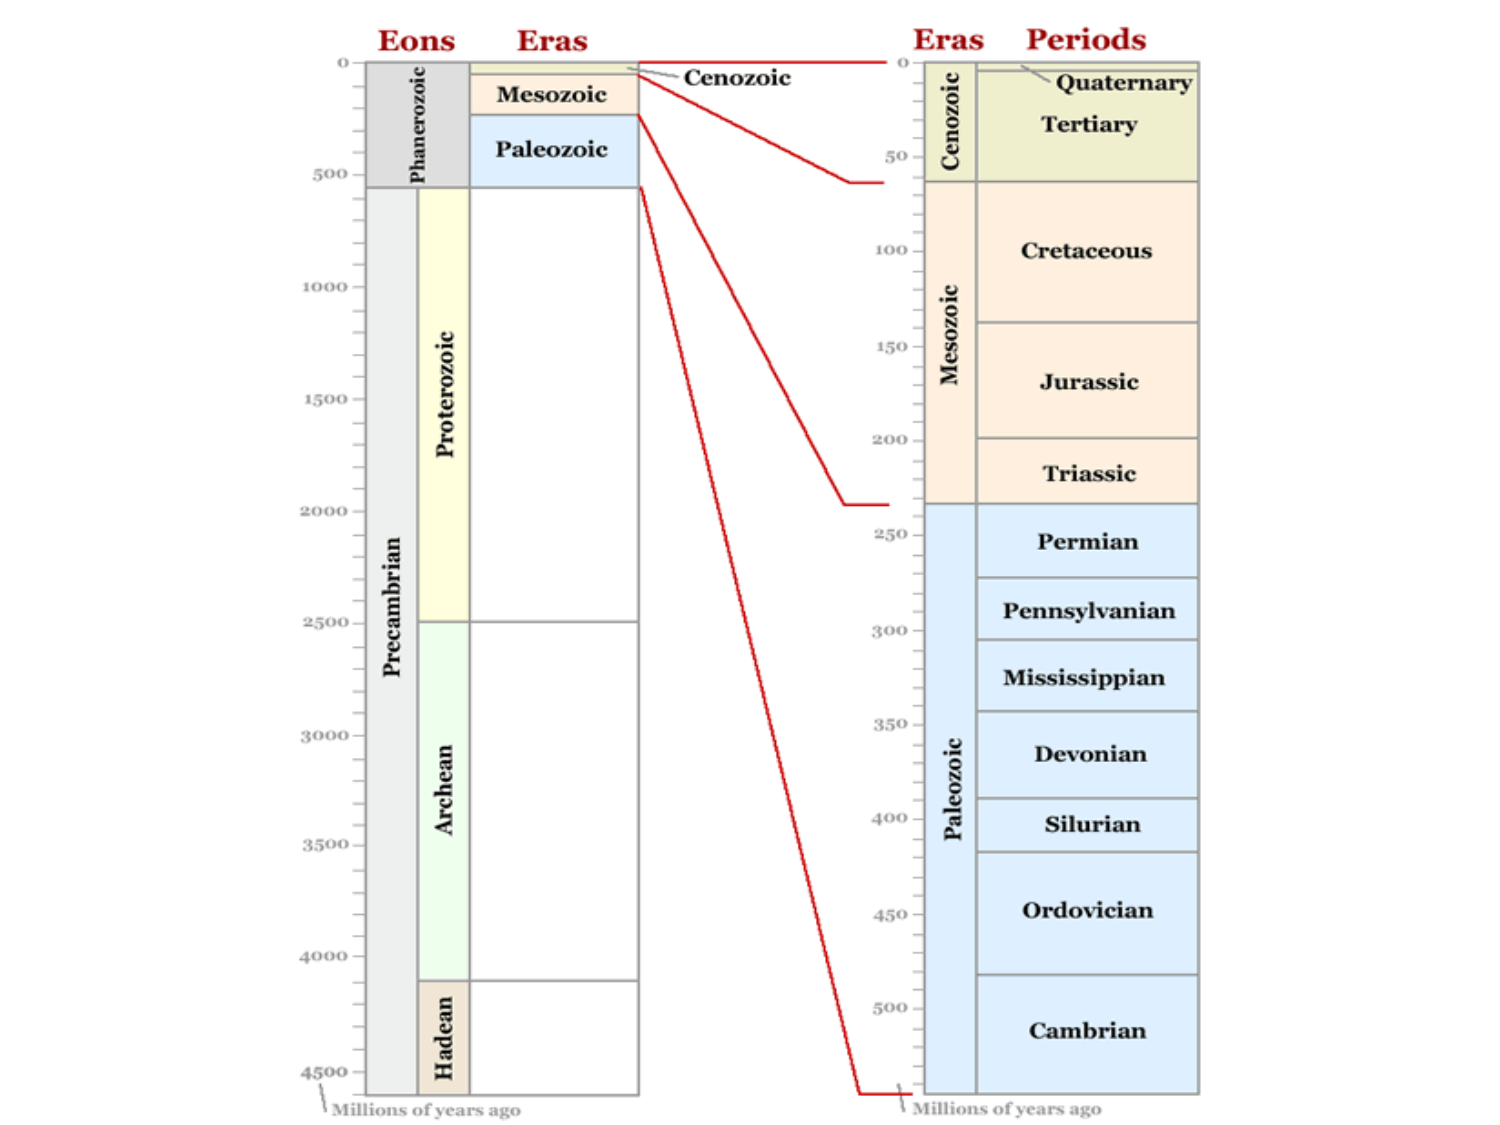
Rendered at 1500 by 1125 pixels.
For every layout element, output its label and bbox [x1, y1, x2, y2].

picture [249, 4, 1251, 1121]
